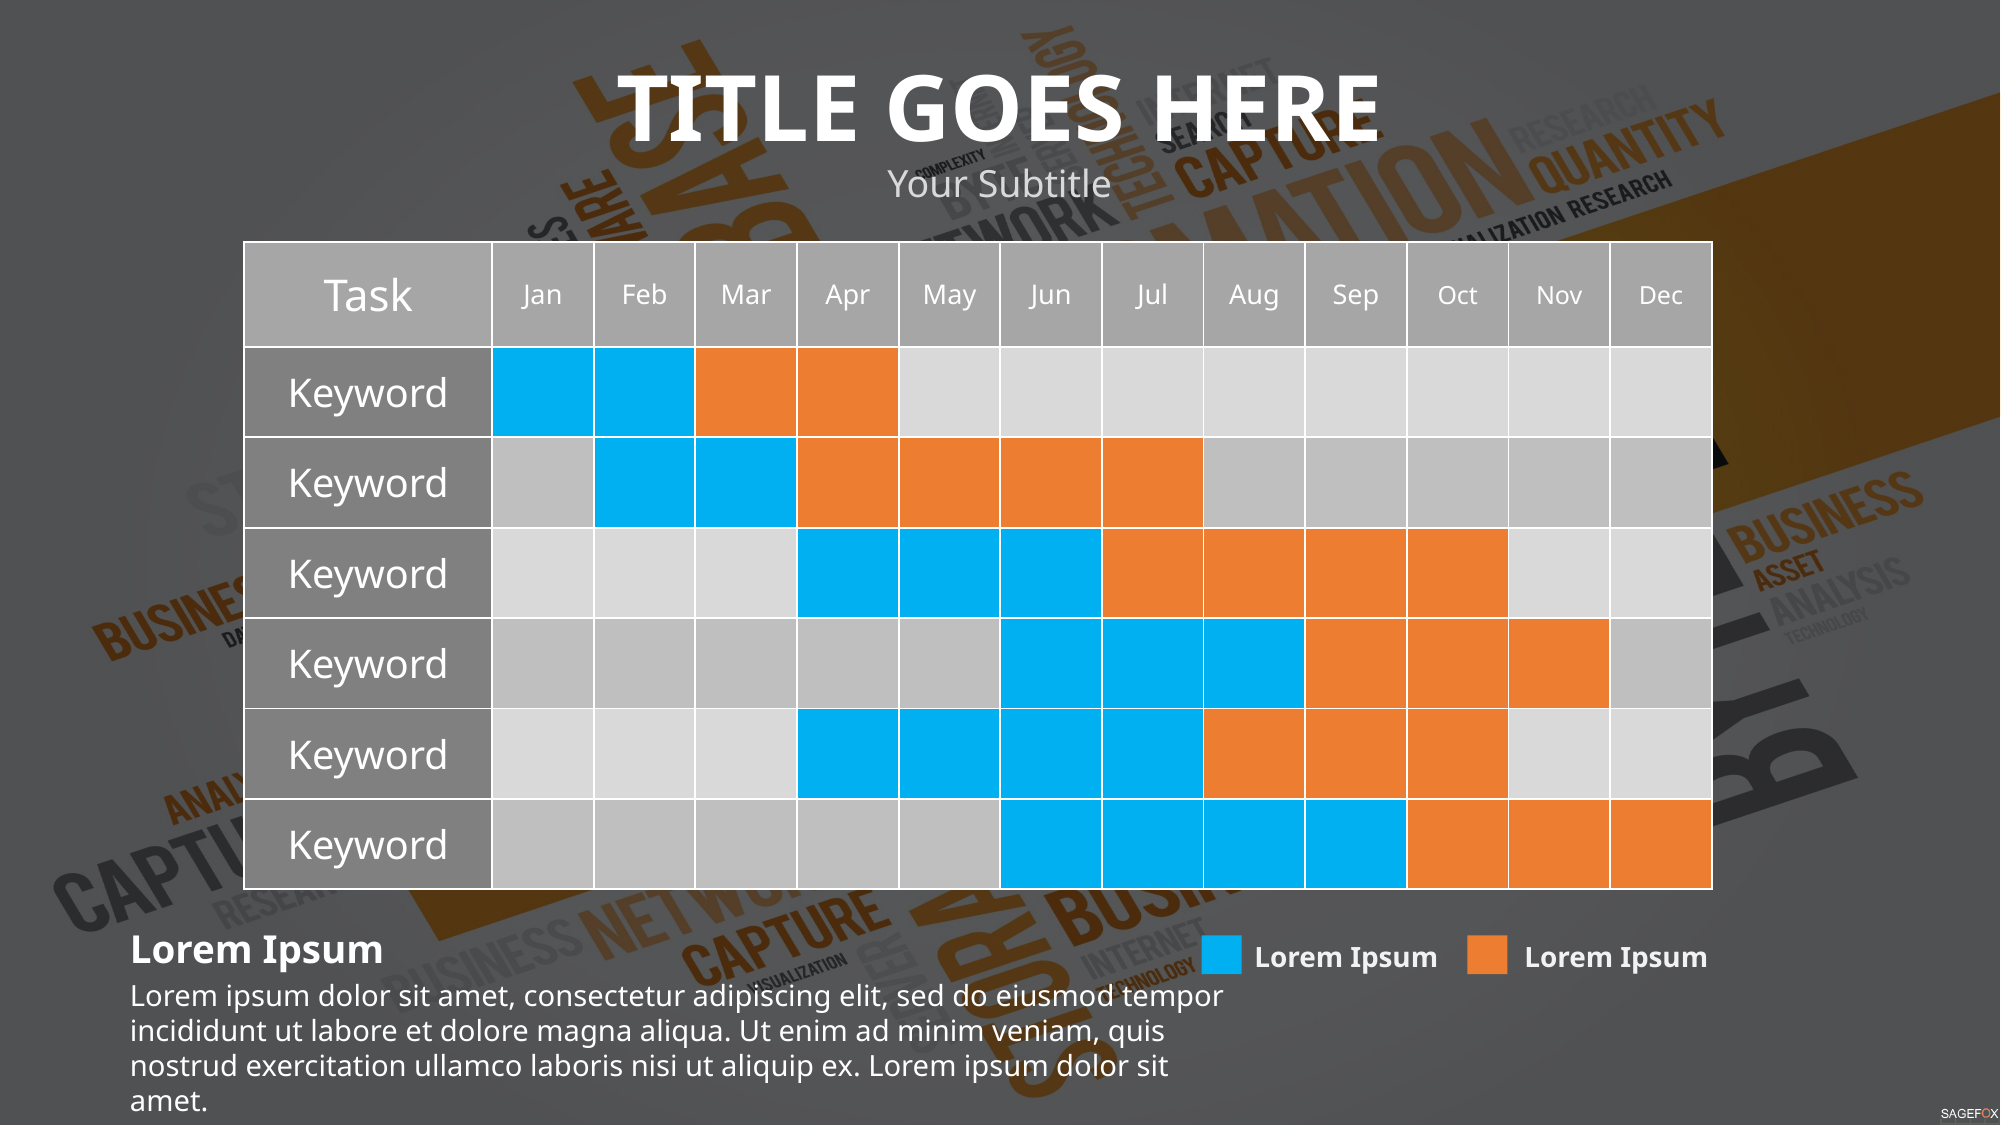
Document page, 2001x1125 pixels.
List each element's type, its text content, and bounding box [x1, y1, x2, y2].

table_cell [1611, 709, 1711, 798]
table_cell [696, 438, 796, 527]
table_cell [696, 709, 796, 798]
table_cell [493, 619, 593, 708]
table_cell [1306, 709, 1406, 798]
table_header Task [245, 243, 491, 346]
table_cell [1408, 529, 1508, 617]
table_cell [1001, 438, 1101, 527]
table_cell [798, 709, 898, 798]
table_header May [900, 243, 999, 346]
table_cell [1103, 529, 1203, 617]
table_cell [900, 800, 999, 888]
table_header Nov [1509, 243, 1609, 346]
table_cell [1509, 438, 1609, 527]
table_cell [1001, 619, 1101, 708]
table_cell [900, 709, 999, 798]
picture [1940, 0, 2001, 1125]
table_cell [1408, 709, 1508, 798]
table_cell [493, 438, 593, 527]
table_cell [696, 800, 796, 888]
table_cell Keyword [245, 438, 491, 527]
table_cell [1408, 348, 1508, 436]
table_cell [1204, 529, 1304, 617]
table_cell [1408, 619, 1508, 708]
table_cell [493, 529, 593, 617]
table_cell [1306, 800, 1406, 888]
table_cell [900, 348, 999, 436]
table_cell [1509, 348, 1609, 436]
table_header Feb [595, 243, 694, 346]
table_cell Keyword [245, 529, 491, 617]
table_header Jul [1103, 243, 1203, 346]
table_cell [1103, 438, 1203, 527]
table_cell [798, 438, 898, 527]
table_cell [1306, 529, 1406, 617]
table_cell [1204, 348, 1304, 436]
text_box TITLE GOES HERE Your Subtitle [548, 42, 1452, 212]
table_cell [1204, 709, 1304, 798]
table_cell [1509, 709, 1609, 798]
table_cell [1306, 348, 1406, 436]
table_cell [696, 619, 796, 708]
table_cell [595, 529, 694, 617]
table_cell [493, 709, 593, 798]
table_cell [1611, 348, 1711, 436]
table_cell [1103, 709, 1203, 798]
table_cell [1103, 800, 1203, 888]
table_cell [595, 709, 694, 798]
table_cell [1509, 529, 1609, 617]
table_cell [595, 619, 694, 708]
table_cell [900, 438, 999, 527]
table_cell [696, 348, 796, 436]
text_box Lorem Ipsum Lorem ipsum dolor sit amet, consectetur adipiscing elit, sed do eiusmod tempor incididunt ut labore et dolore magna aliqua. Ut enim ad minim veniam, quis nostrud exercitation ullamco laboris nisi ut aliquip ex. Lorem ipsum dolor sit amet. [115, 917, 1246, 1125]
table_cell [1408, 800, 1508, 888]
table_cell [1204, 438, 1304, 527]
table_cell [798, 529, 898, 617]
table_header Jan [493, 243, 593, 346]
table_cell [798, 619, 898, 708]
table_cell [1306, 438, 1406, 527]
table_cell [1204, 619, 1304, 708]
table_cell [1611, 619, 1711, 708]
table_cell [1611, 800, 1711, 888]
table_cell [798, 348, 898, 436]
table_cell [1611, 529, 1711, 617]
table_header Oct [1408, 243, 1508, 346]
table_cell Keyword [245, 348, 491, 436]
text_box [1201, 935, 1696, 975]
table_cell [1509, 619, 1609, 708]
table_header Mar [696, 243, 796, 346]
table_cell [595, 438, 694, 527]
table_header Aug [1204, 243, 1304, 346]
table_cell Keyword [245, 619, 491, 708]
table_cell [1611, 438, 1711, 527]
table_cell [595, 348, 694, 436]
table_cell [1001, 800, 1101, 888]
table_cell [1001, 348, 1101, 436]
table_cell [1001, 529, 1101, 617]
table_cell [900, 529, 999, 617]
table_cell [1509, 800, 1609, 888]
table_header Dec [1611, 243, 1711, 346]
table_cell [493, 348, 593, 436]
table_cell [900, 619, 999, 708]
table_cell [1001, 709, 1101, 798]
table_cell [1103, 348, 1203, 436]
table_cell [595, 800, 694, 888]
table_cell [1306, 619, 1406, 708]
table_cell [1408, 438, 1508, 527]
table_header Sep [1306, 243, 1406, 346]
table_cell [696, 529, 796, 617]
table_cell [798, 800, 898, 888]
table_cell Keyword [245, 709, 491, 798]
table_header Jun [1001, 243, 1101, 346]
table_cell [1103, 619, 1203, 708]
table_cell [1204, 800, 1304, 888]
table_header Apr [798, 243, 898, 346]
table_cell Keyword [245, 800, 491, 888]
table_cell [493, 800, 593, 888]
